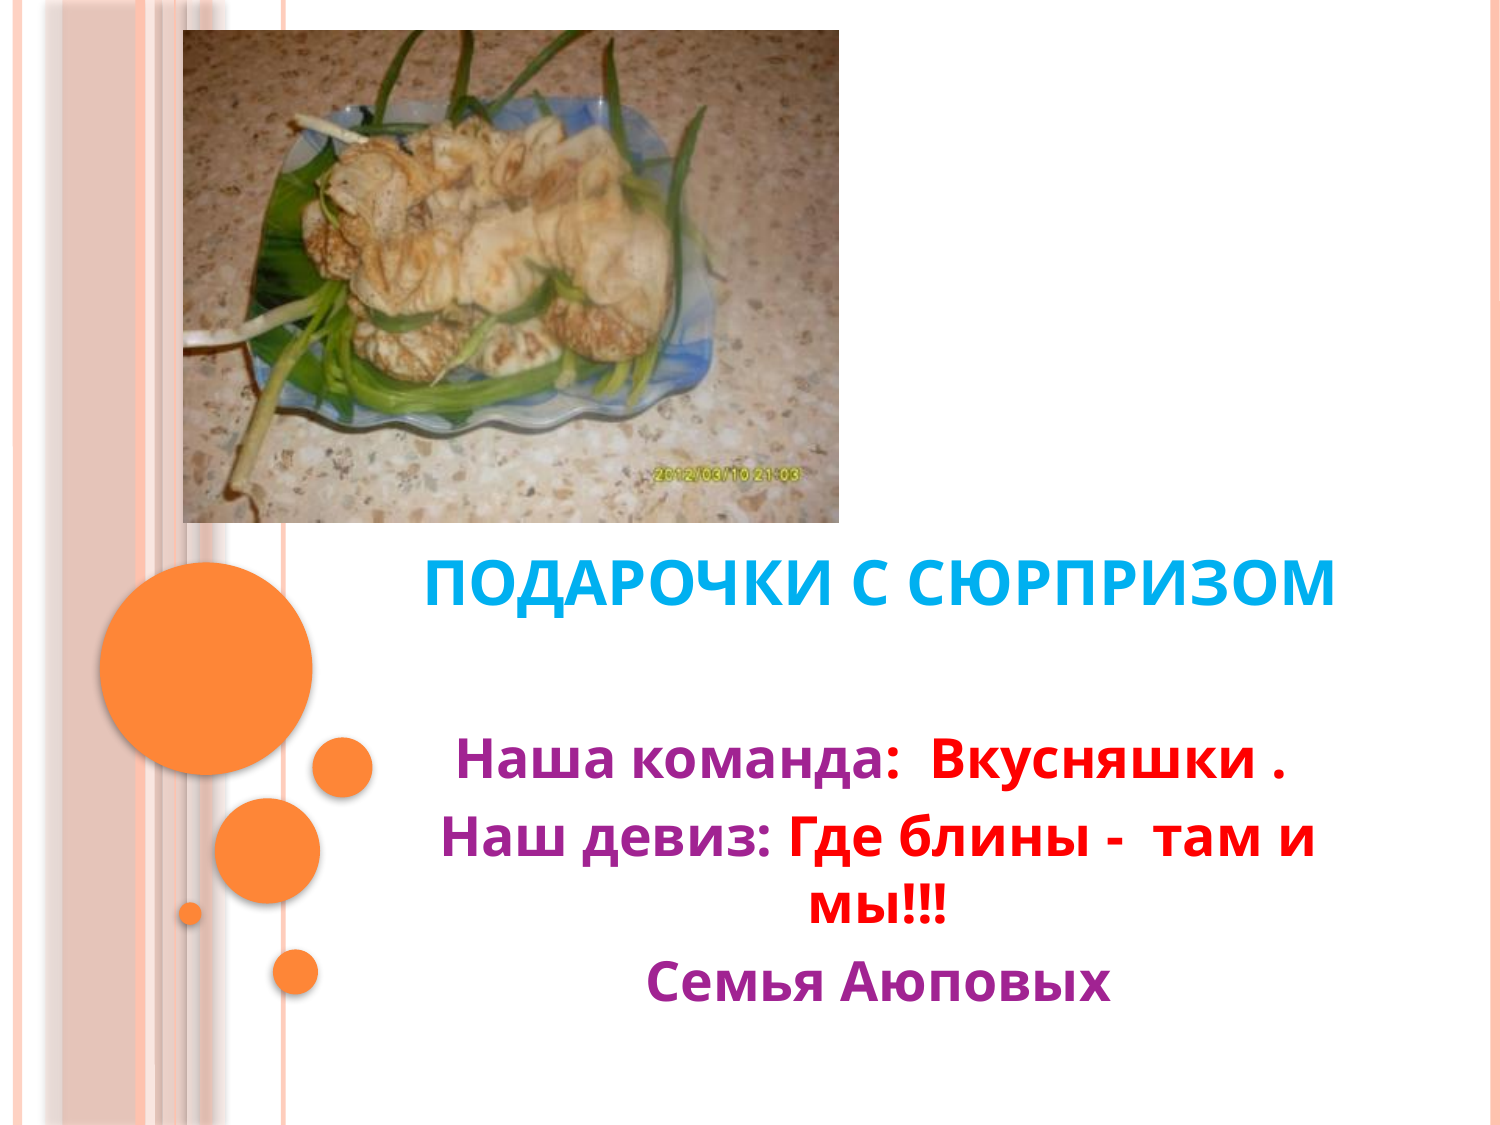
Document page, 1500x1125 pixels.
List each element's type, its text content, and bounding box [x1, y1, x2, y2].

title Подарочки с сюрпризом [407, 314, 1420, 626]
picture [182, 30, 839, 524]
subtitle Наша команда: Вкусняшки . Наш девиз: Где блины - там и мы!!! Семья Аюповых [371, 716, 1385, 1021]
